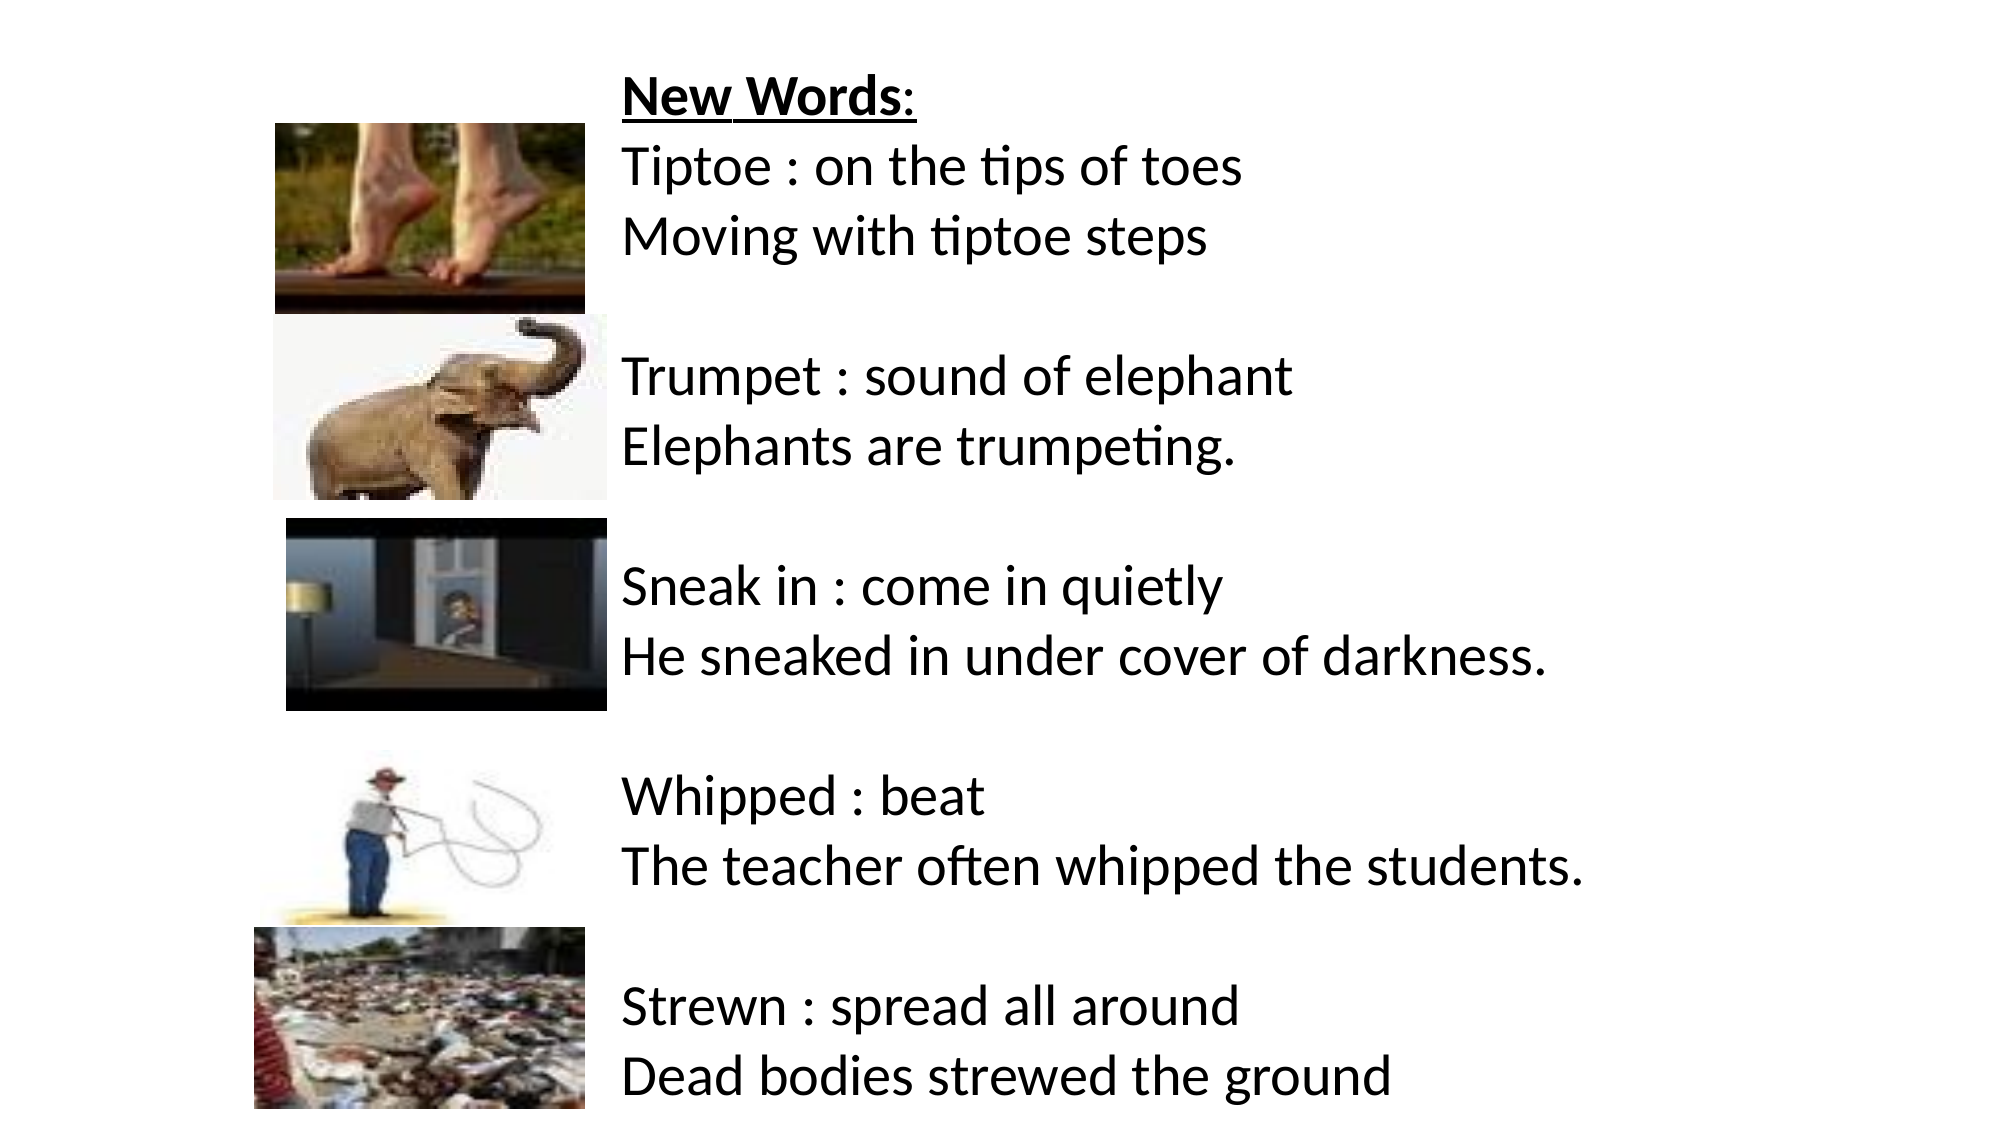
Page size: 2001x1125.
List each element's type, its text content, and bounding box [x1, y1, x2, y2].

picture [273, 123, 607, 500]
picture [260, 750, 561, 925]
table_header [1043, 440, 1615, 560]
picture [286, 518, 607, 711]
text_box New Words: Tiptoe : on the tips of toes Moving with tiptoe steps Trumpet : sound of elephant Elephants are trumpeting. Sneak in : come in quietly He sneaked in under cover of darkness. Whipped : beat The teacher often whipped the students. Strewn : spread all around Dead bodies strewed the ground [606, 49, 1616, 1115]
picture [254, 927, 585, 1109]
